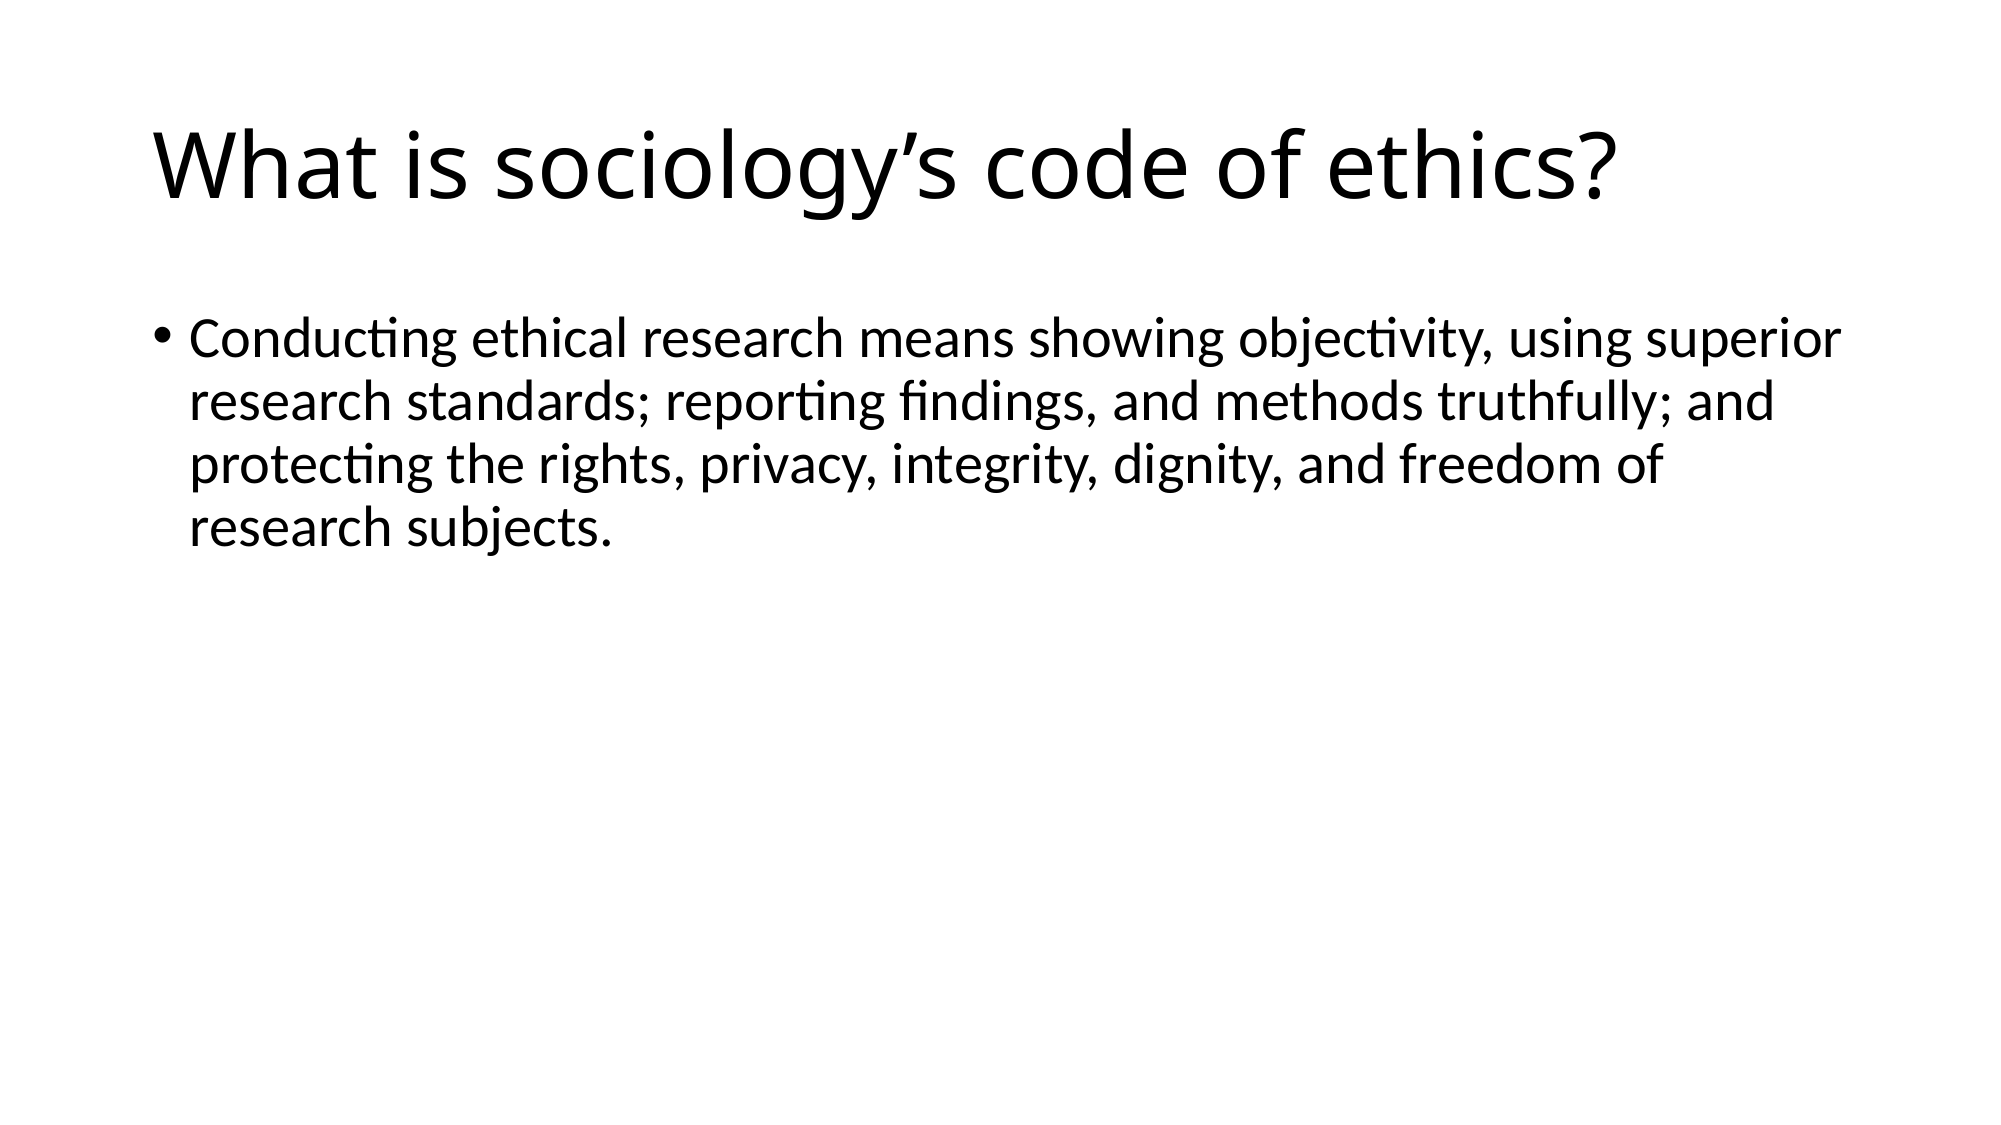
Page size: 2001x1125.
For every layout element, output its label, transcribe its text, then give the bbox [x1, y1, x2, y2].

list Conducting ethical research means showing objectivity, using superior research standards; reporting findings, and methods truthfully; and protecting the rights, privacy, integrity, dignity, and freedom of research subjects. [137, 299, 1863, 1014]
title What is sociology’s code of ethics? [137, 59, 1863, 278]
